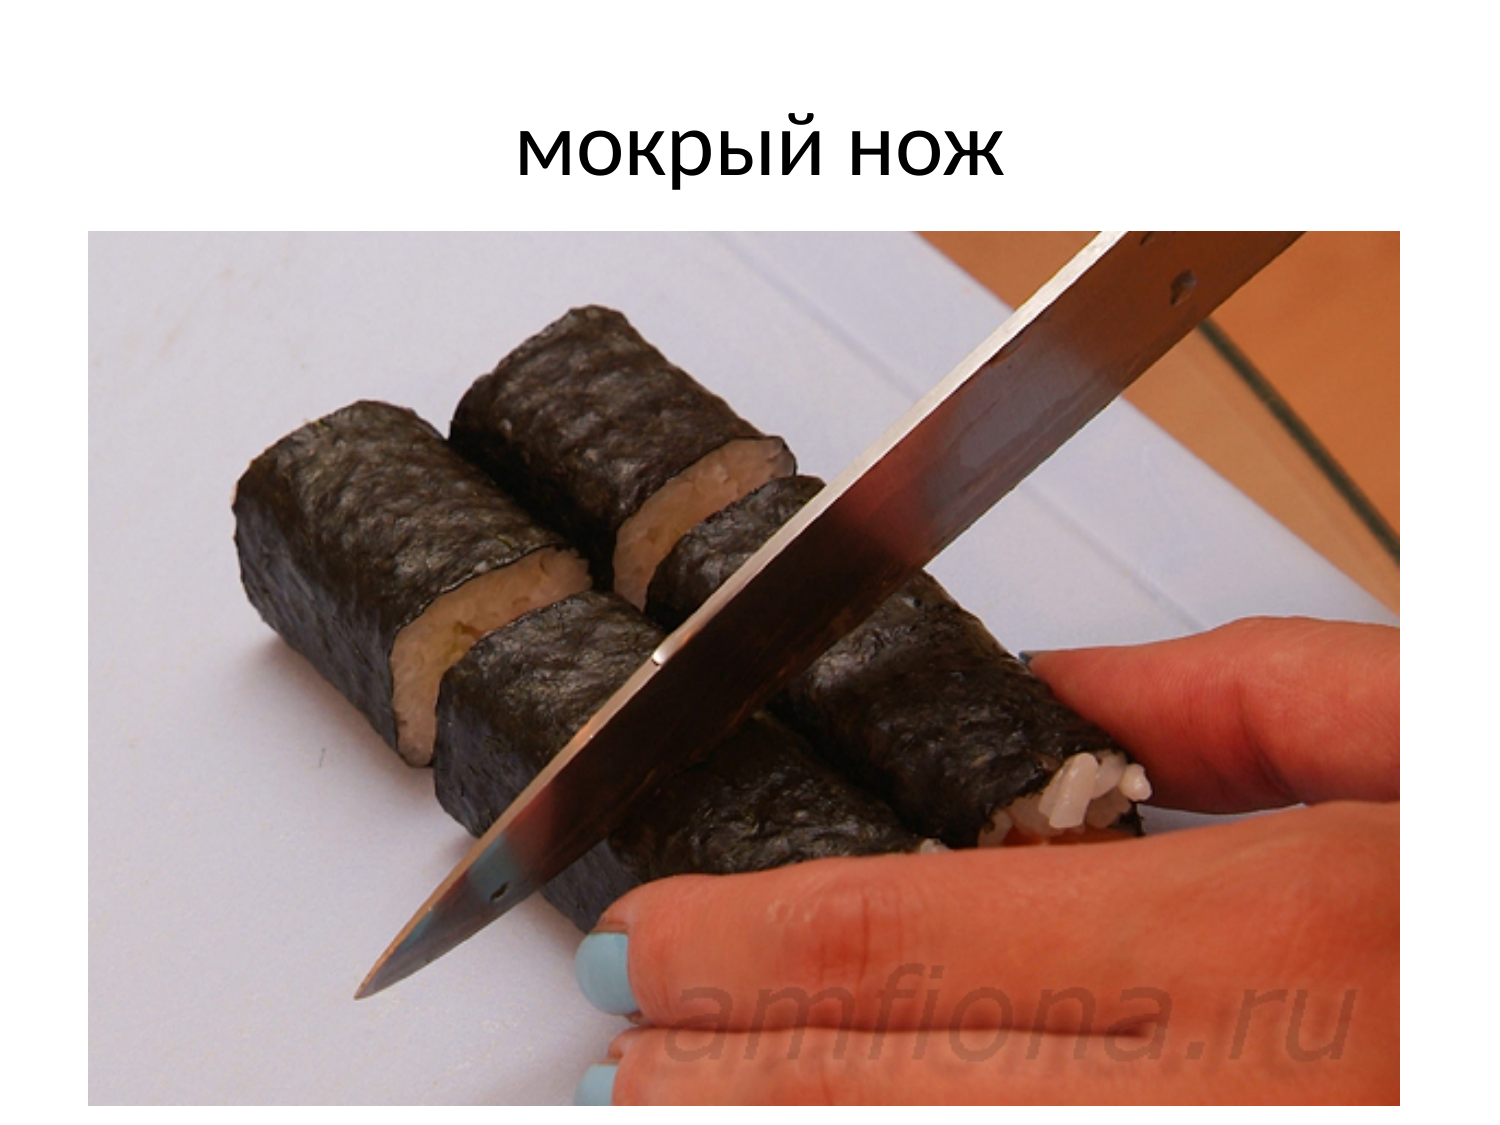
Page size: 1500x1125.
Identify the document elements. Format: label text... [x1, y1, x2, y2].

title мокрый нож [75, 45, 1425, 233]
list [88, 231, 1400, 1106]
